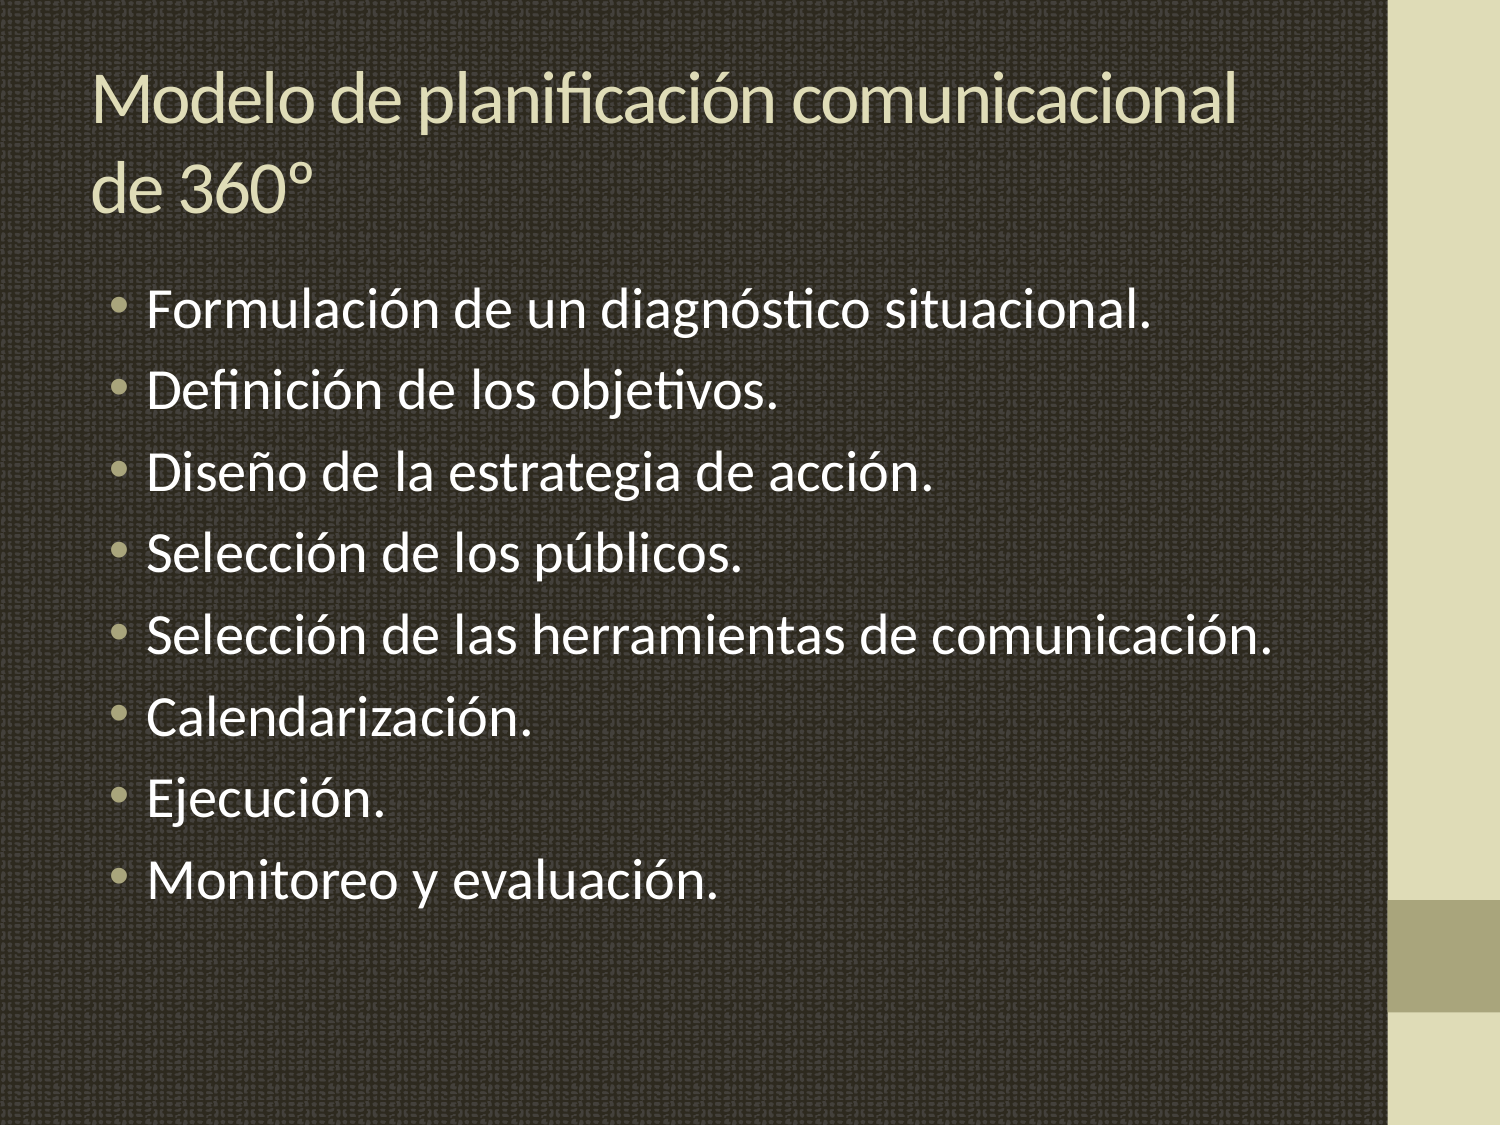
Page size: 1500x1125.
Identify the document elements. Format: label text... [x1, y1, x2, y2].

title Modelo de planificación comunicacional de 360º [75, 45, 1325, 233]
list Formulación de un diagnóstico situacional. Definición de los objetivos. Diseño de la estrategia de acción. Selección de los públicos. Selección de las herramientas de comunicación. Calendarización. Ejecución. Monitoreo y evaluación. [75, 262, 1325, 1050]
